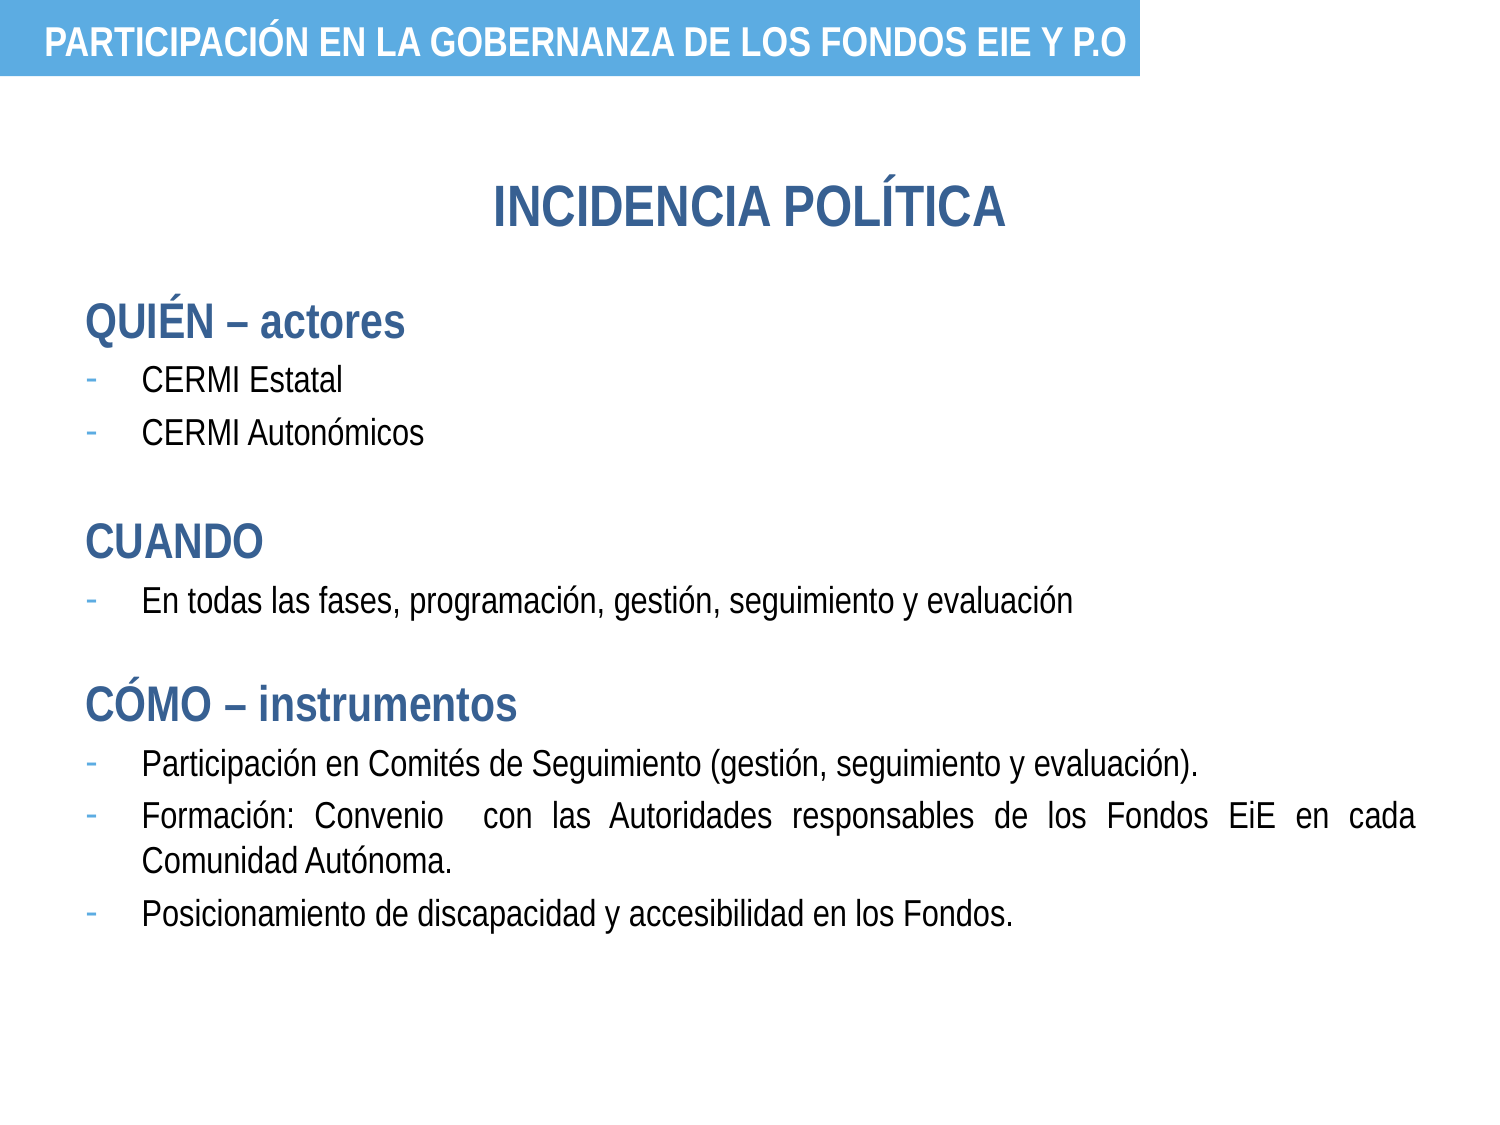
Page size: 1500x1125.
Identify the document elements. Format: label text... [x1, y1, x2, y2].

list INCIDENCIA POLÍTICA QUIÉN – actores CERMI Estatal CERMI Autonómicos CUANDO En todas las fases, programación, gestión, seguimiento y evaluación CÓMO – instrumentos Participación en Comités de Seguimiento (gestión, seguimiento y evaluación). Formación: Convenio con las Autoridades responsables de los Fondos EiE en cada Comunidad Autónoma. Posicionamiento de discapacidad y accesibilidad en los Fondos. [70, 116, 1431, 1001]
list PARTICIPACIÓN EN LA GOBERNANZA DE LOS FONDOS EIE Y P.O [29, 6, 1200, 67]
